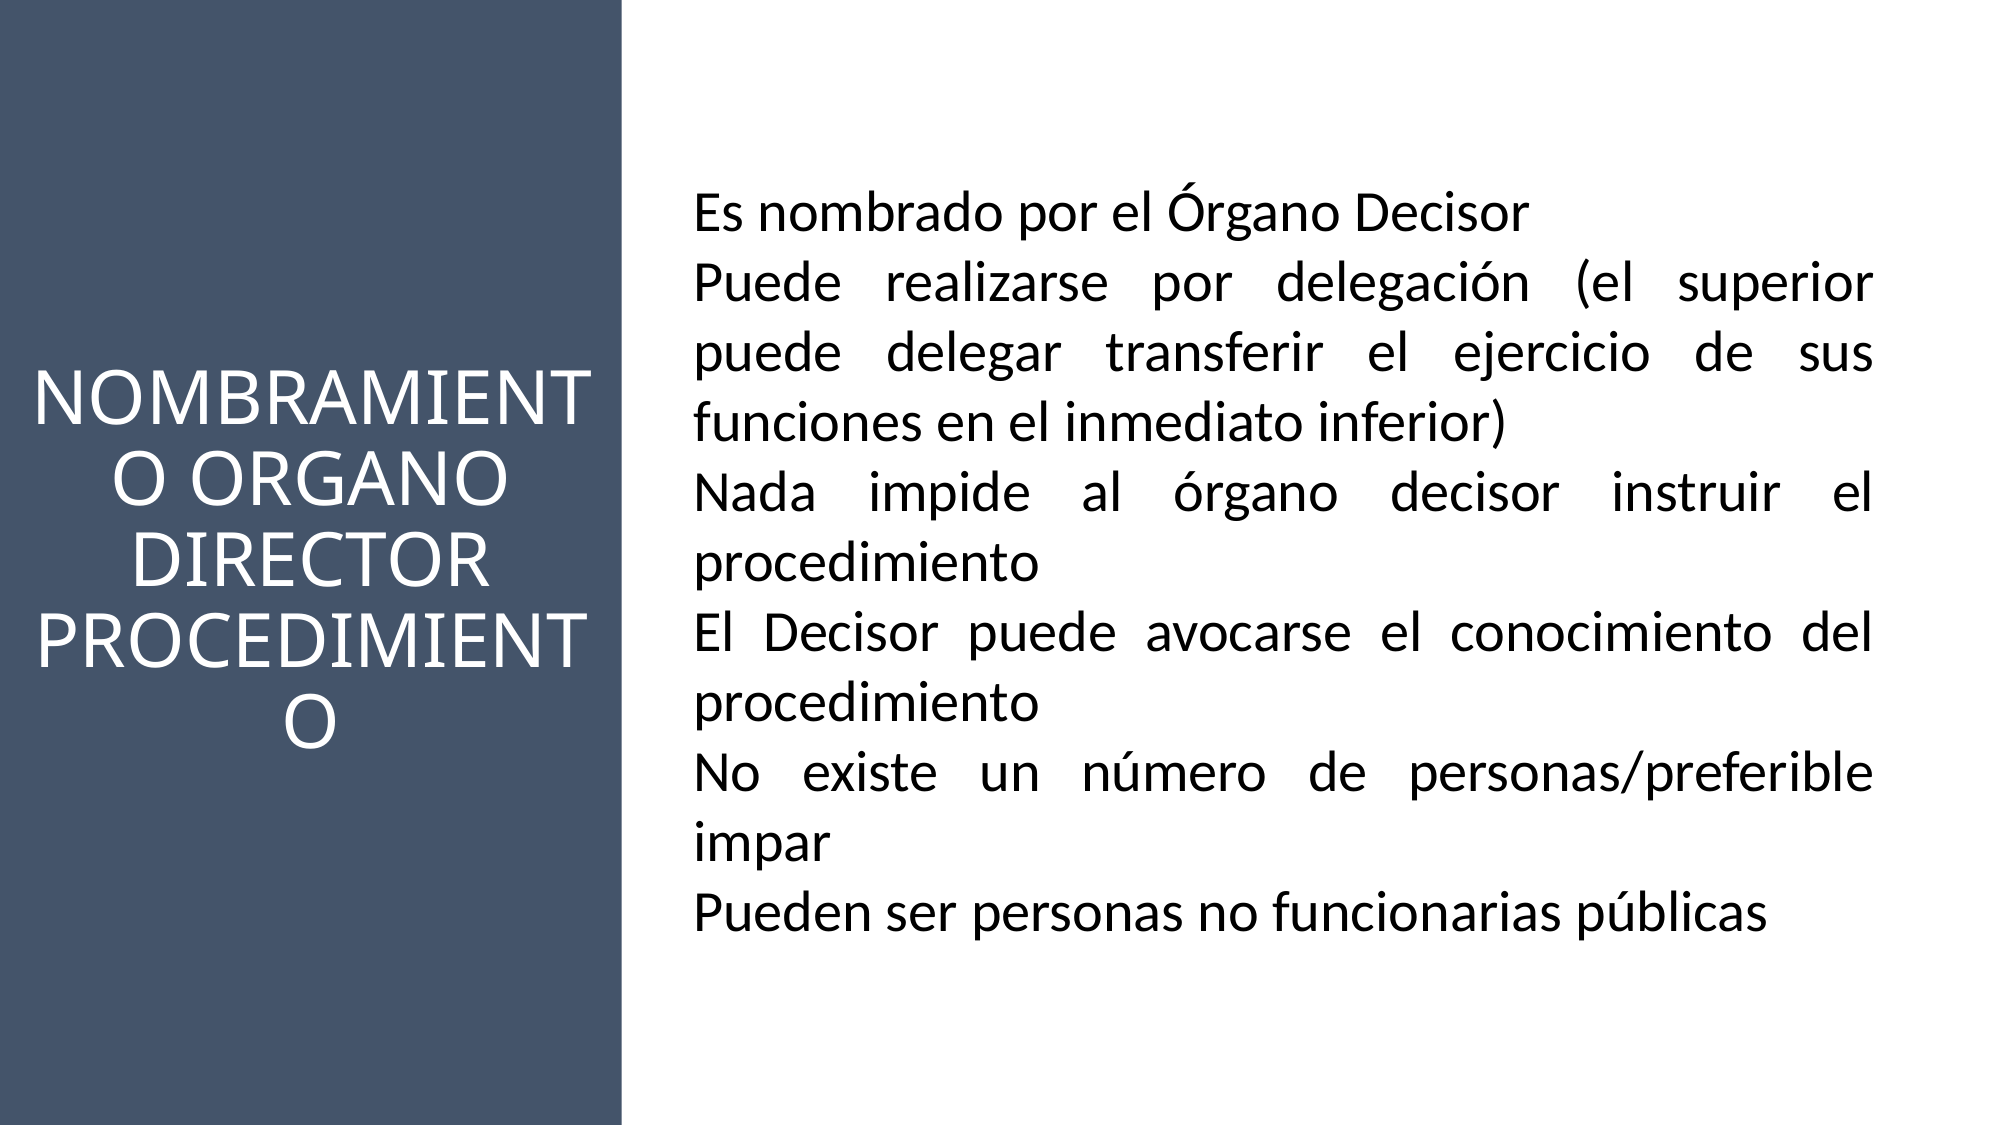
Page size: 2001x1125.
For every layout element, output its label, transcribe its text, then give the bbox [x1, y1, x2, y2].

text_box NOMBRAMIENTO ORGANO DIRECTOR PROCEDIMIENTO [0, 0, 622, 1125]
text_box Es nombrado por el Órgano Decisor Puede realizarse por delegación (el superior puede delegar transferir el ejercicio de sus funciones en el inmediato inferior) Nada impide al órgano decisor instruir el procedimiento El Decisor puede avocarse el conocimiento del procedimiento No existe un número de personas/preferible impar Pueden ser personas no funcionarias públicas [678, 166, 1890, 951]
